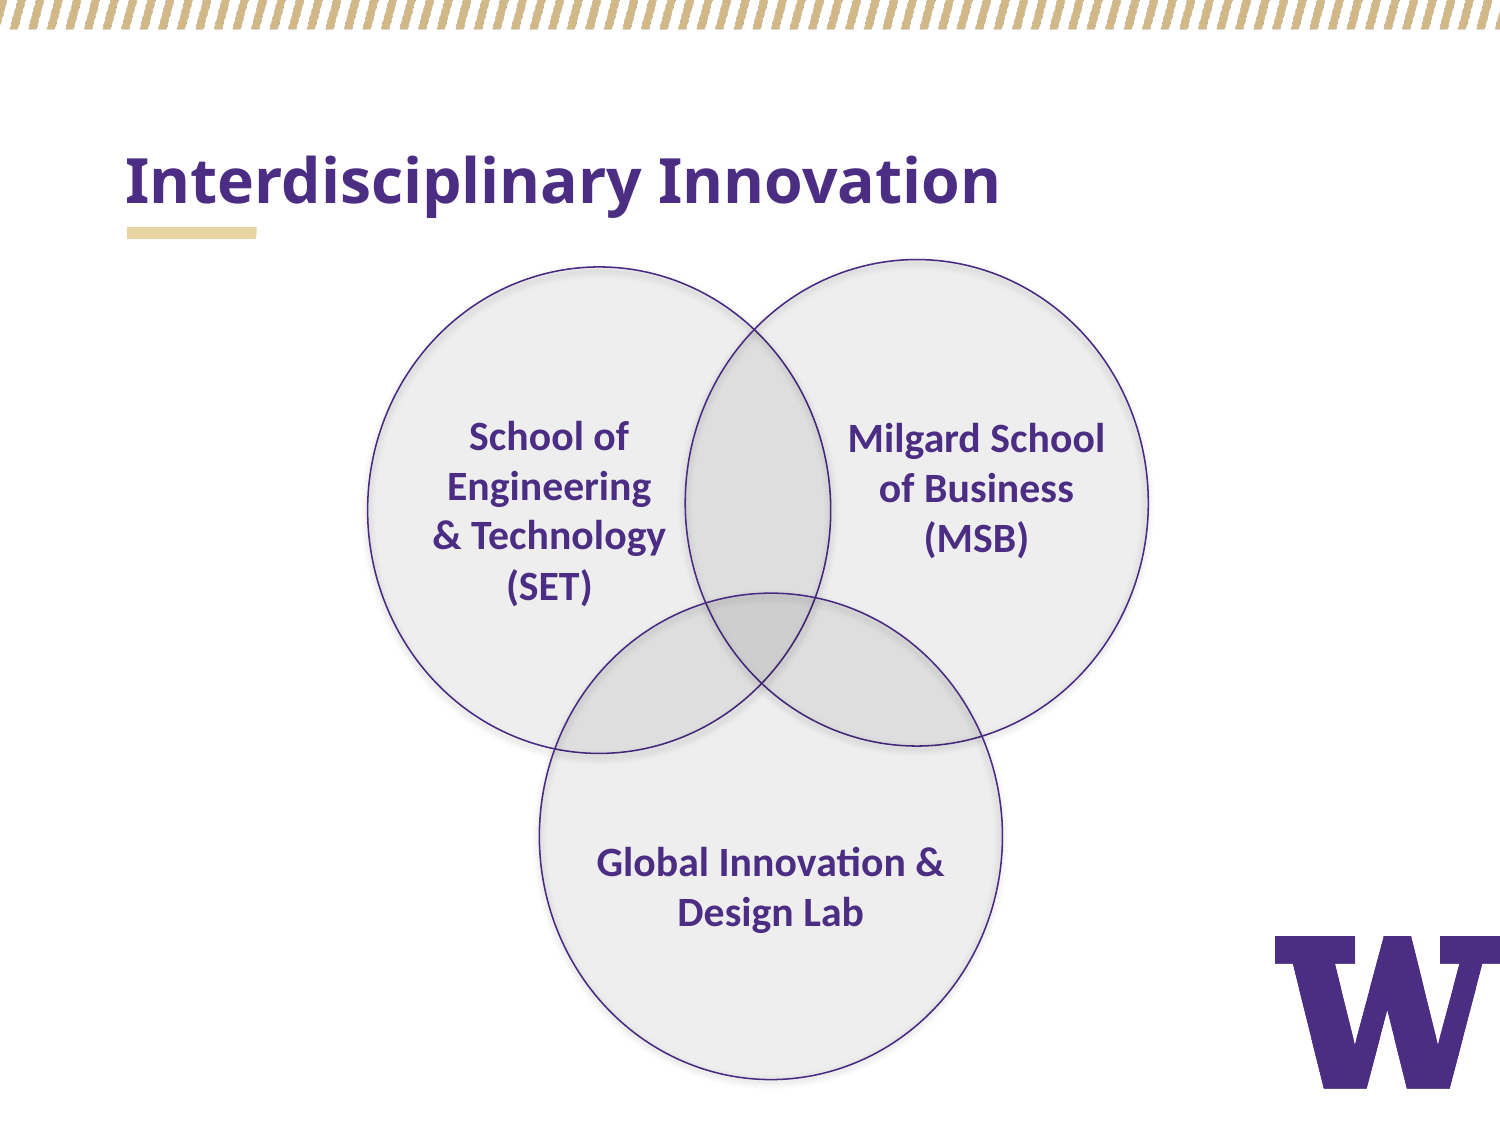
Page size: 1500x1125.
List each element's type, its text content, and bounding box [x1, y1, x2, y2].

text_box [684, 258, 1150, 737]
picture [1275, 936, 1500, 1089]
title Interdisciplinary Innovation [110, 60, 1442, 224]
text_box Global Innovation & Design Lab [579, 778, 963, 942]
text_box School of Engineering & Technology (SET) [413, 451, 686, 616]
text_box [538, 592, 1004, 1081]
text_box [366, 266, 752, 749]
text_box Milgard School of Business (MSB) [824, 404, 1129, 569]
picture [0, 0, 1500, 33]
